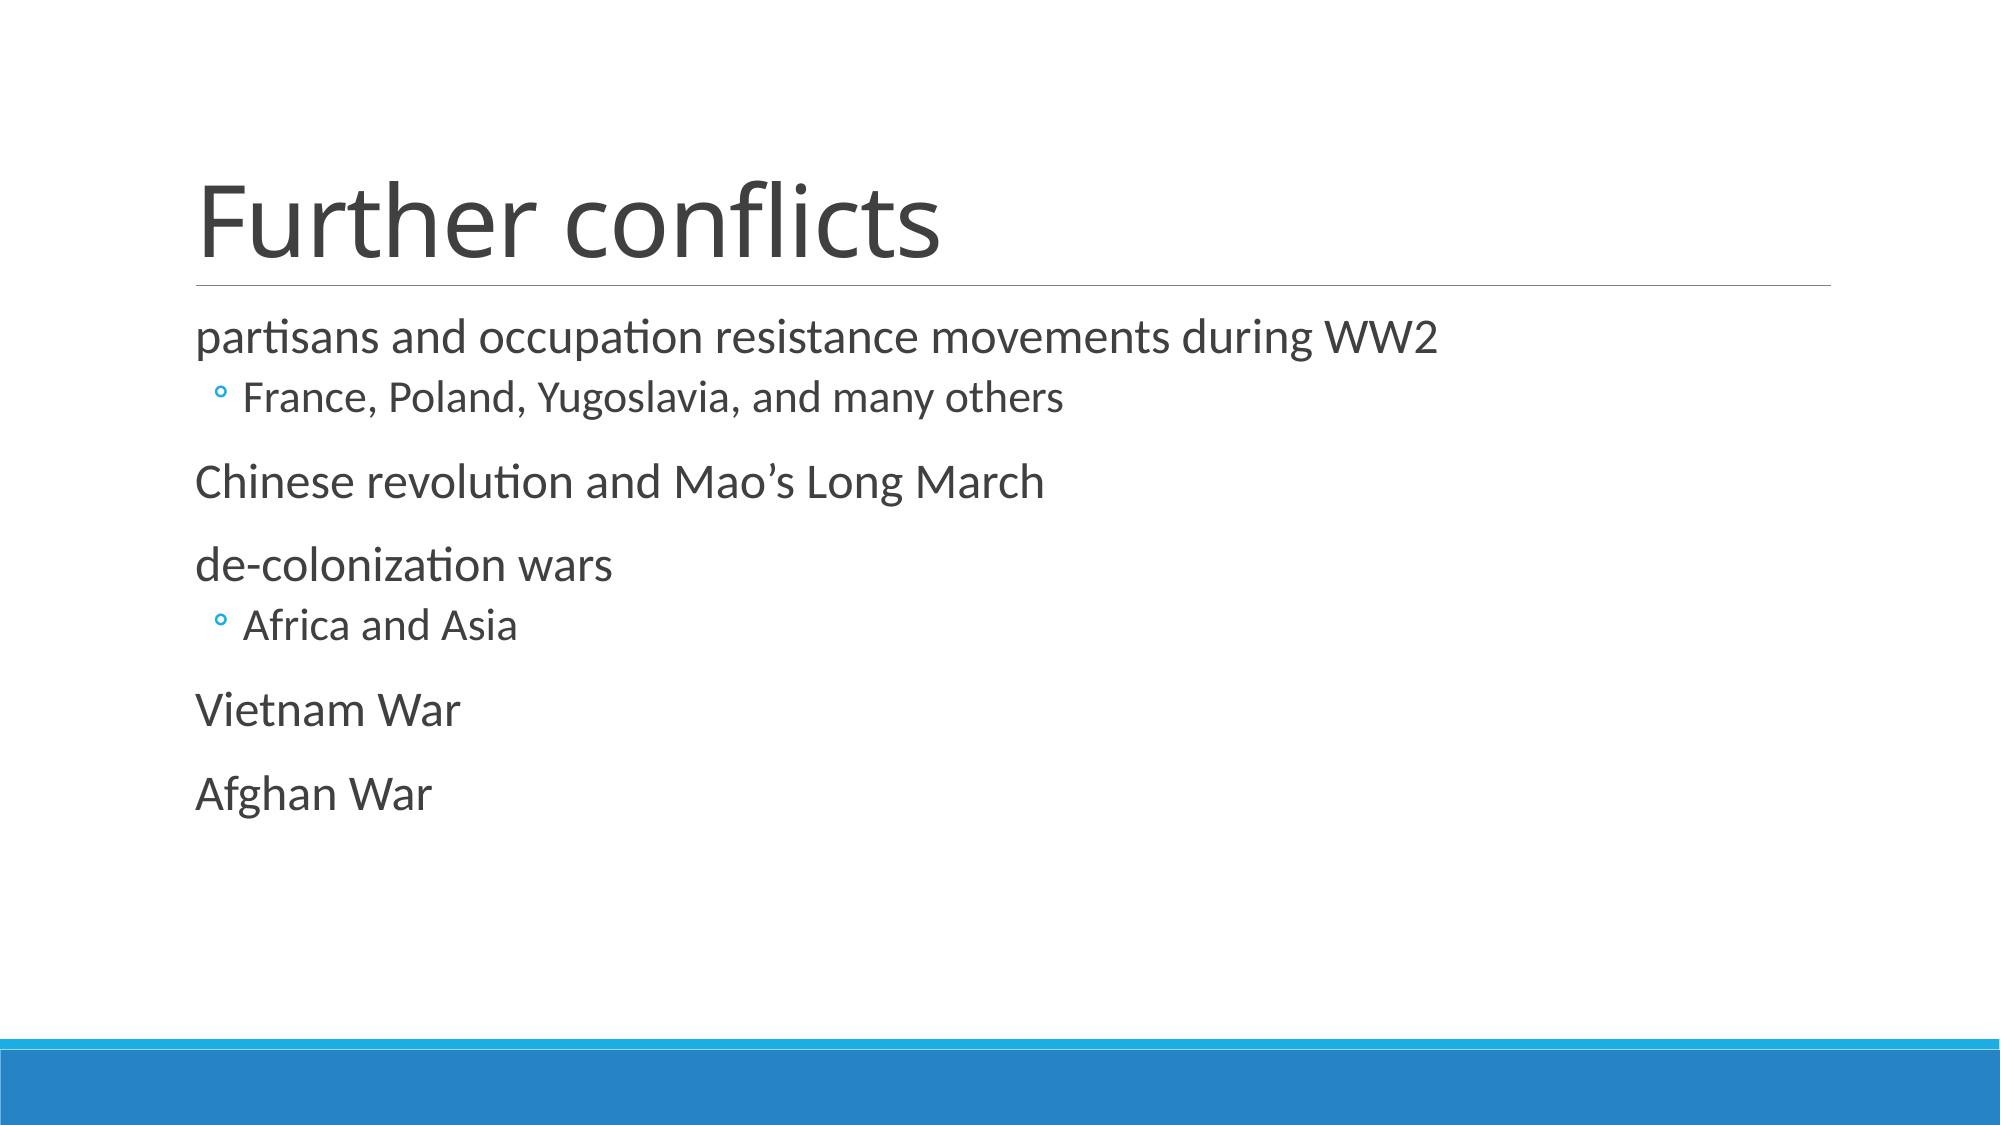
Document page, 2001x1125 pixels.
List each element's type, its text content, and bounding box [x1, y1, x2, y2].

title Further conflicts [180, 47, 1830, 285]
list partisans and occupation resistance movements during WW2 France, Poland, Yugoslavia, and many others Chinese revolution and Mao’s Long March de-colonization wars Africa and Asia Vietnam War Afghan War [180, 302, 1830, 963]
